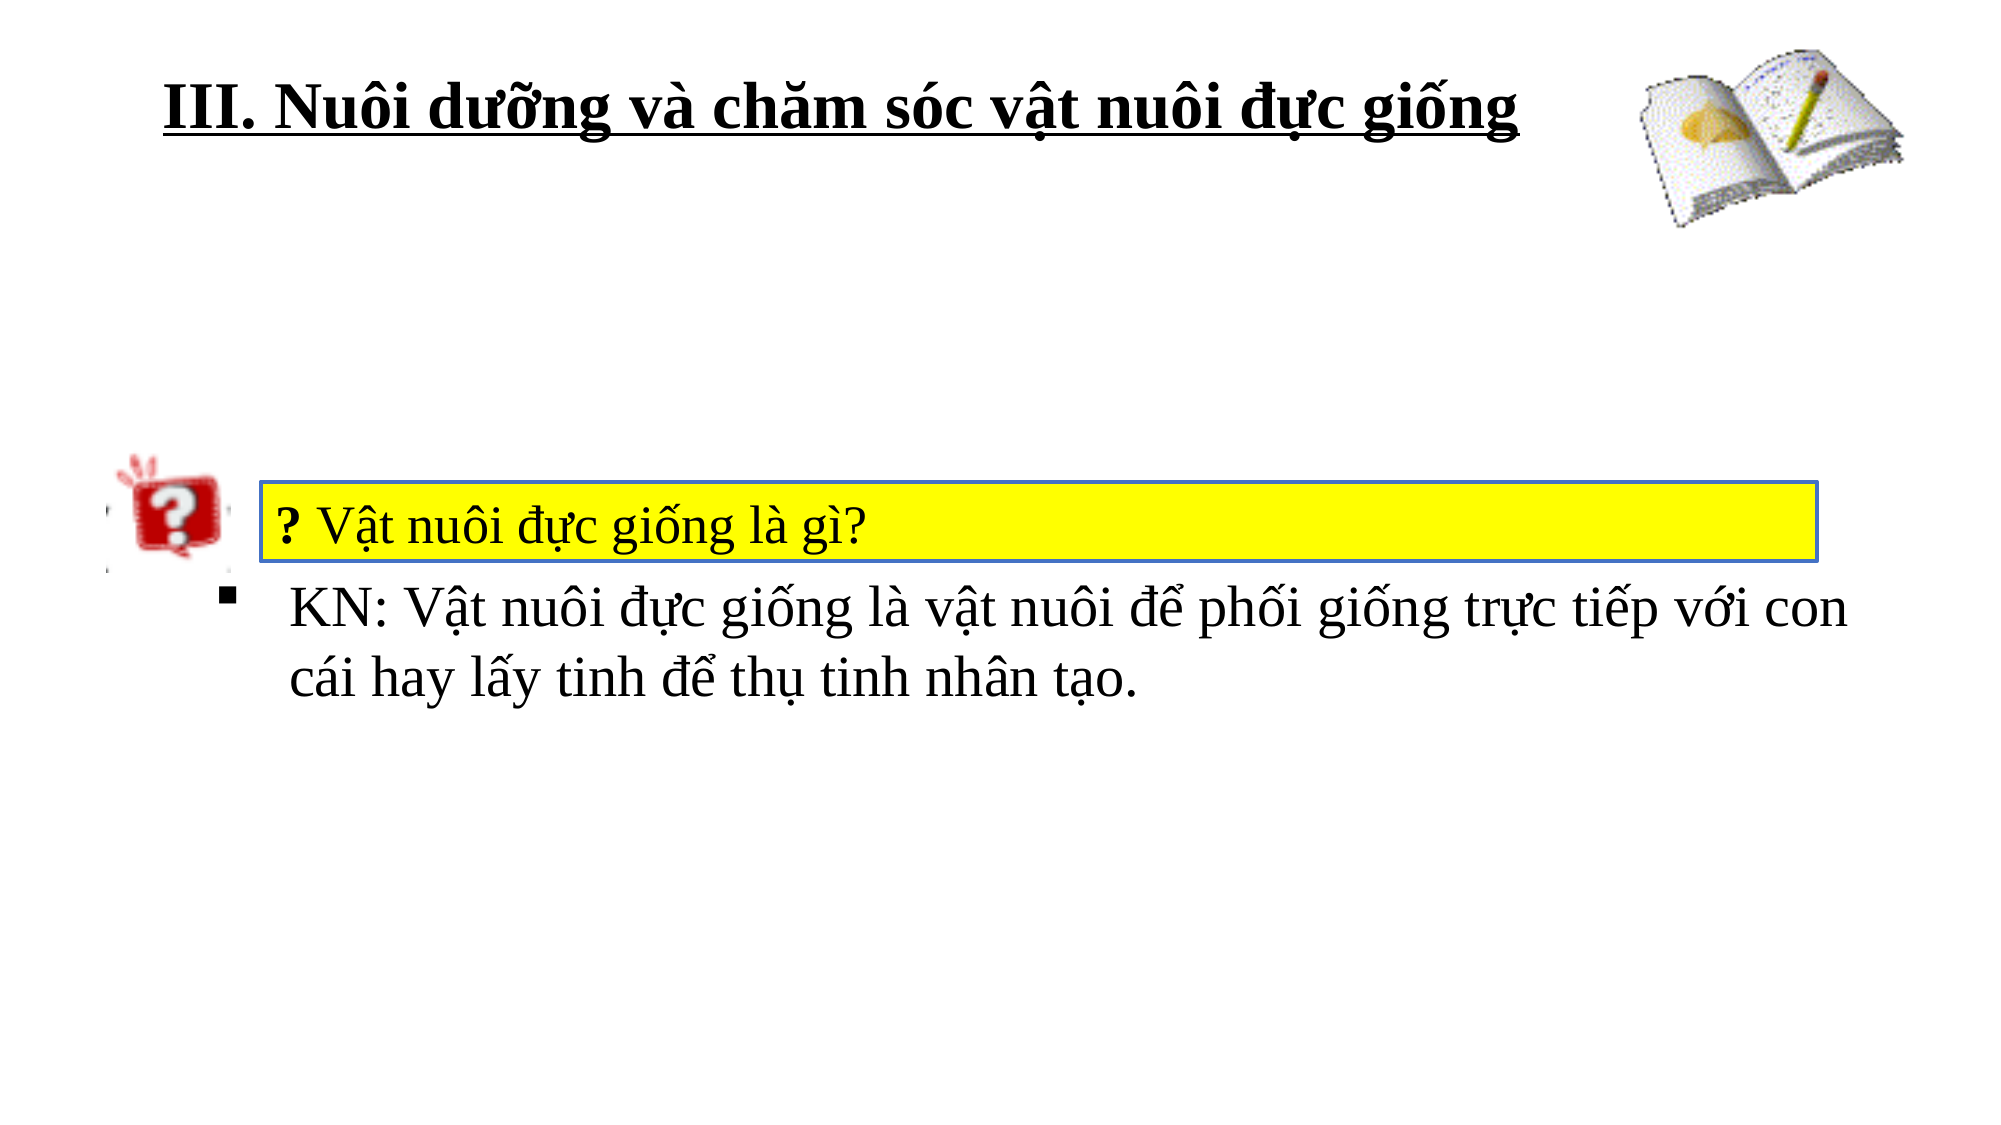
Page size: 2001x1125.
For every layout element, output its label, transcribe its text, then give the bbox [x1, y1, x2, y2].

picture [106, 449, 231, 574]
picture [1630, 30, 1924, 236]
text_box ? Vật nuôi đực giống là gì? [259, 480, 1819, 560]
text_box KN: Vật nuôi đực giống là vật nuôi để phối giống trực tiếp với con cái hay lấy tinh để thụ tinh nhân tạo. [199, 560, 1895, 716]
text_box III. Nuôi dưỡng và chăm sóc vật nuôi đực giống [148, 54, 1536, 150]
